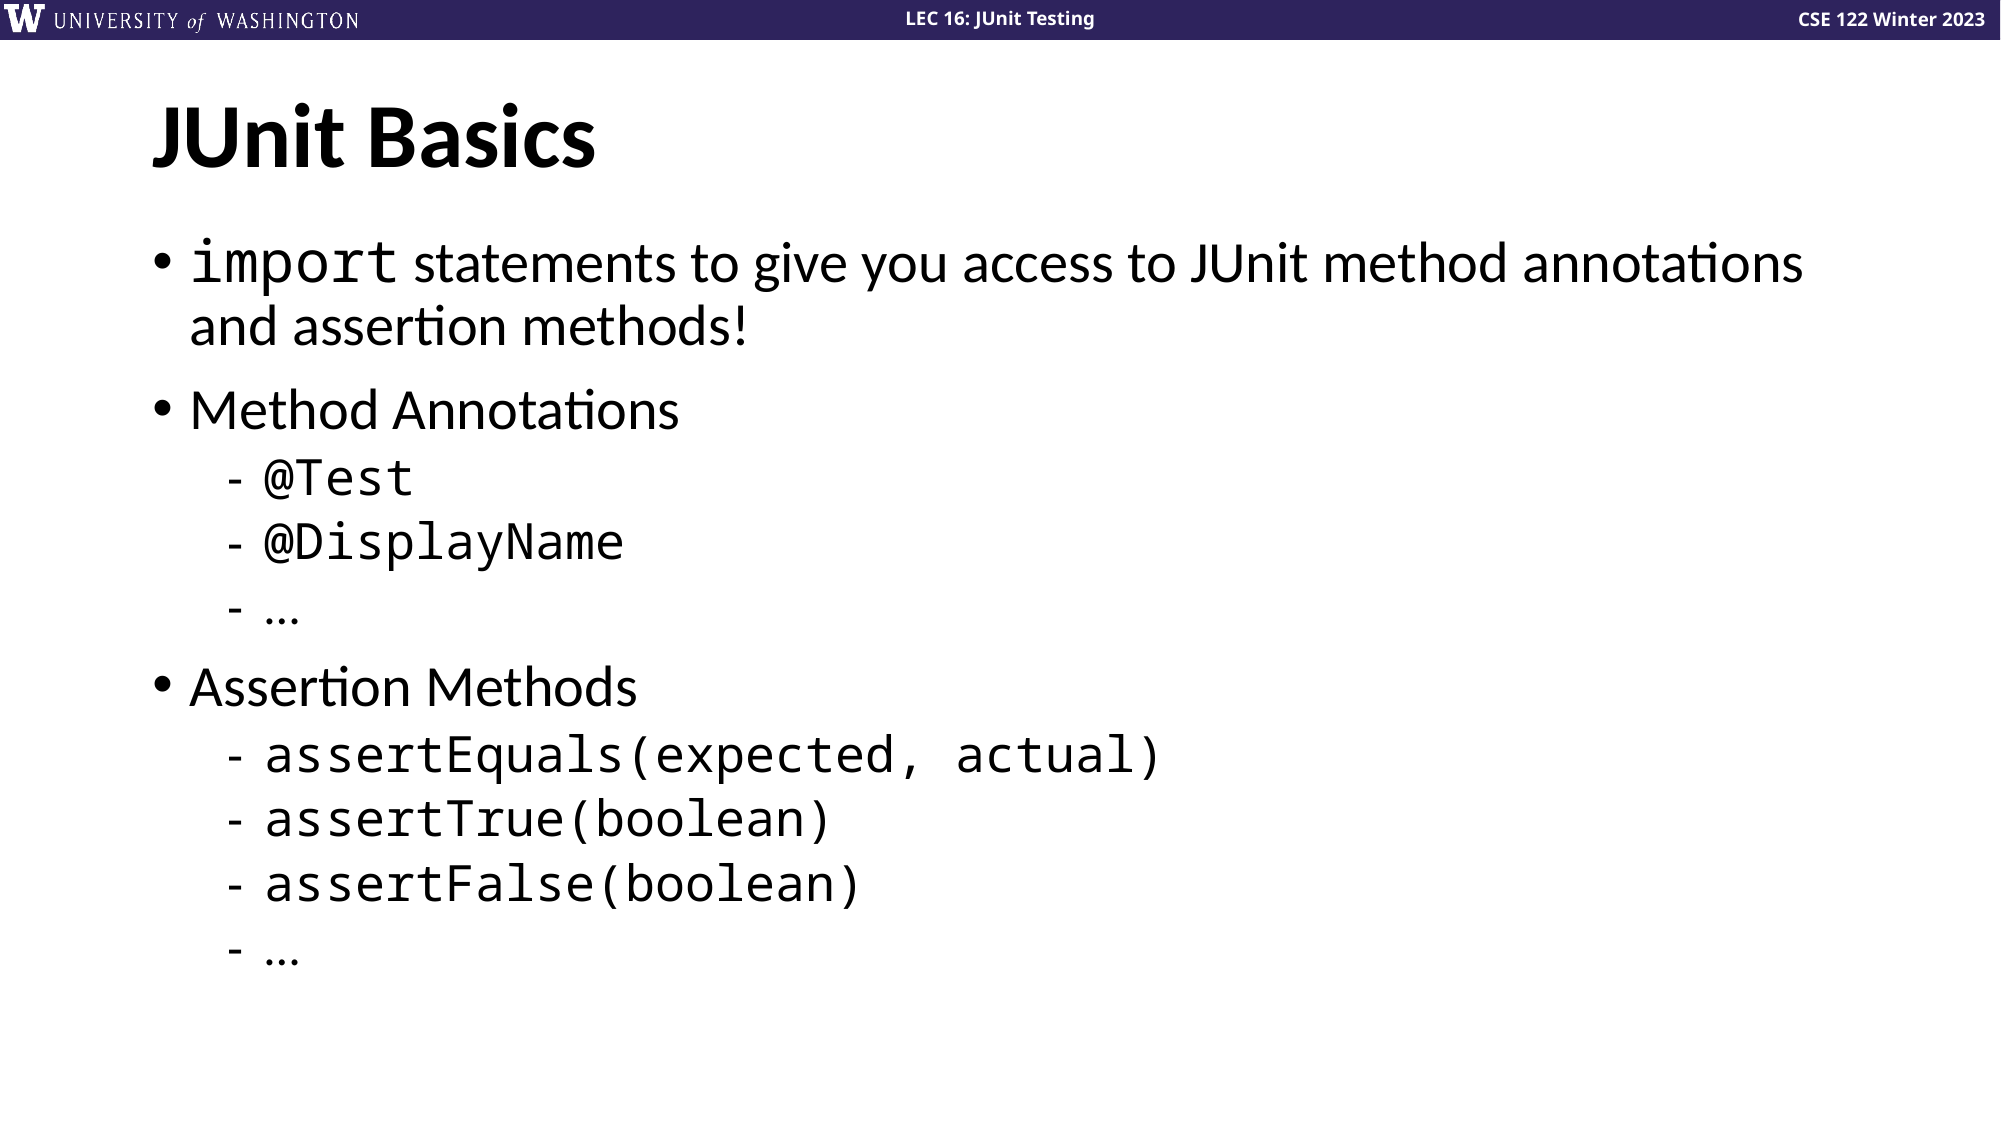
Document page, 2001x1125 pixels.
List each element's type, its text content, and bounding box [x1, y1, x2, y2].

title JUnit Basics [137, 74, 1863, 200]
picture [4, 4, 358, 33]
list import statements to give you access to JUnit method annotations and assertion methods! Method Annotations @Test @DisplayName … Assertion Methods assertEquals(expected, actual) assertTrue(boolean) assertFalse(boolean) … [137, 224, 1863, 1014]
